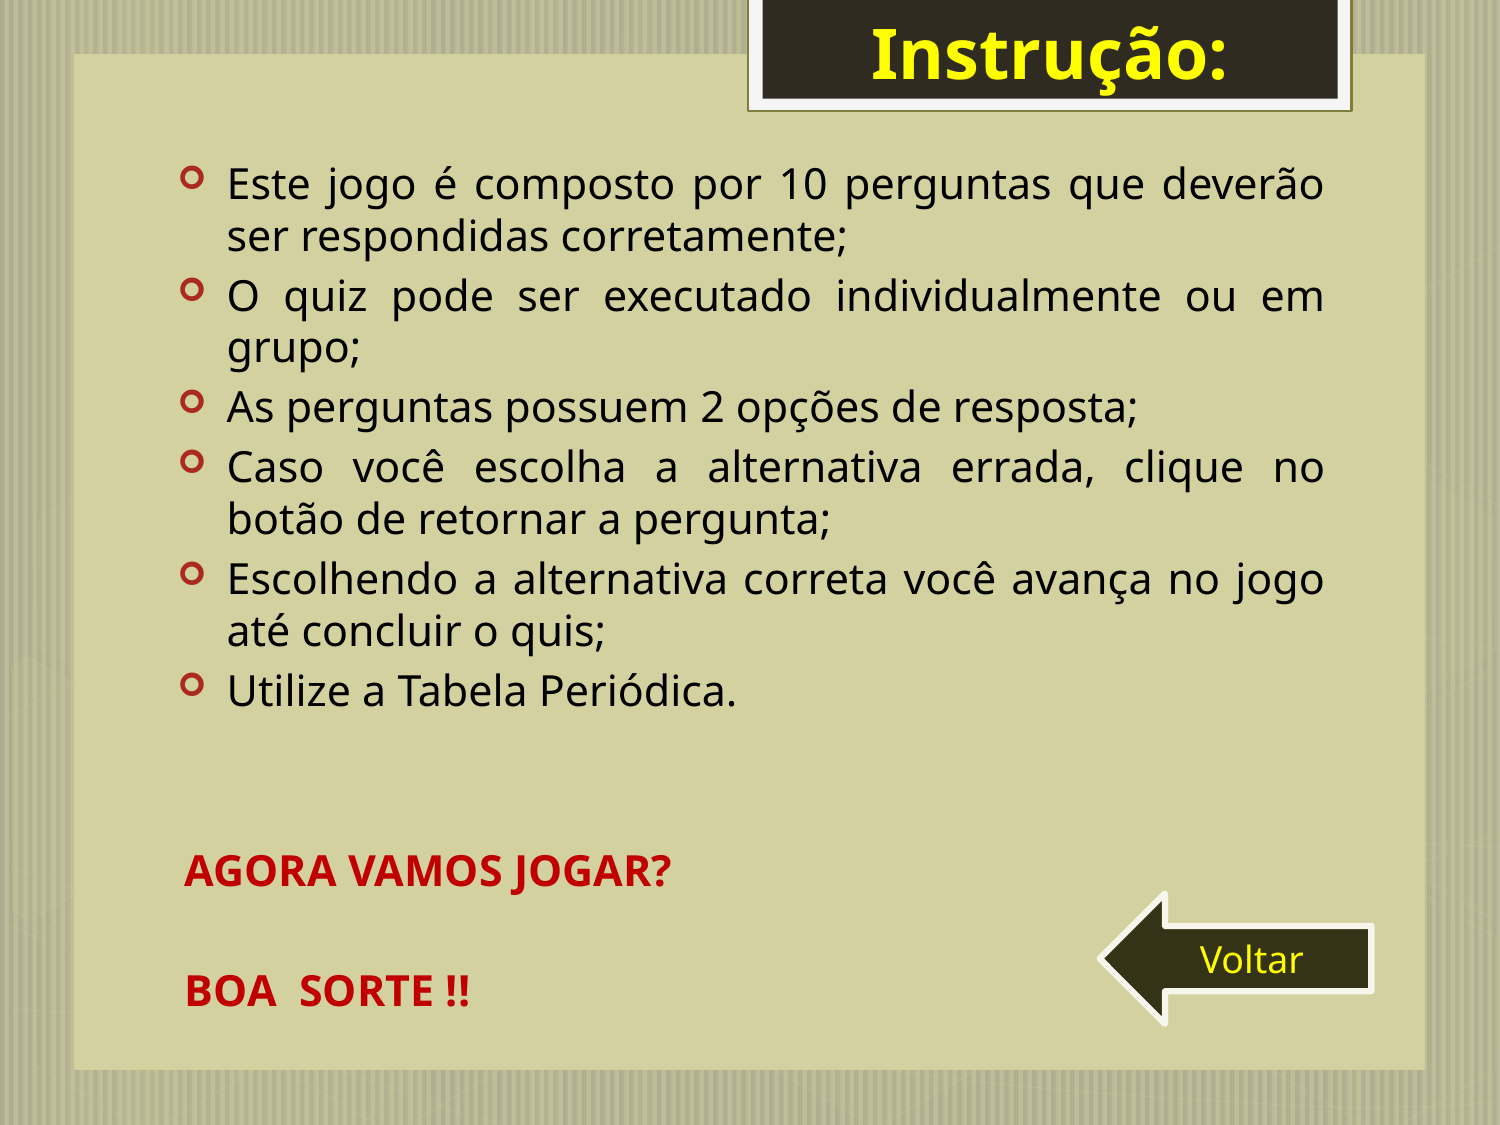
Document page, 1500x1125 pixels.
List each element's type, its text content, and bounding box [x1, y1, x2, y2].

title Instrução: [856, 0, 1294, 101]
text_box Voltar [1098, 892, 1373, 1026]
list Este jogo é composto por 10 perguntas que deverão ser respondidas corretamente; O quiz pode ser executado individualmente ou em grupo; As perguntas possuem 2 opções de resposta; Caso você escolha a alternativa errada, clique no botão de retornar a pergunta; Escolhendo a alternativa correta você avança no jogo até concluir o quis; Utilize a Tabela Periódica. AGORA VAMOS JOGAR? BOA SORTE !! [159, 149, 1341, 1024]
